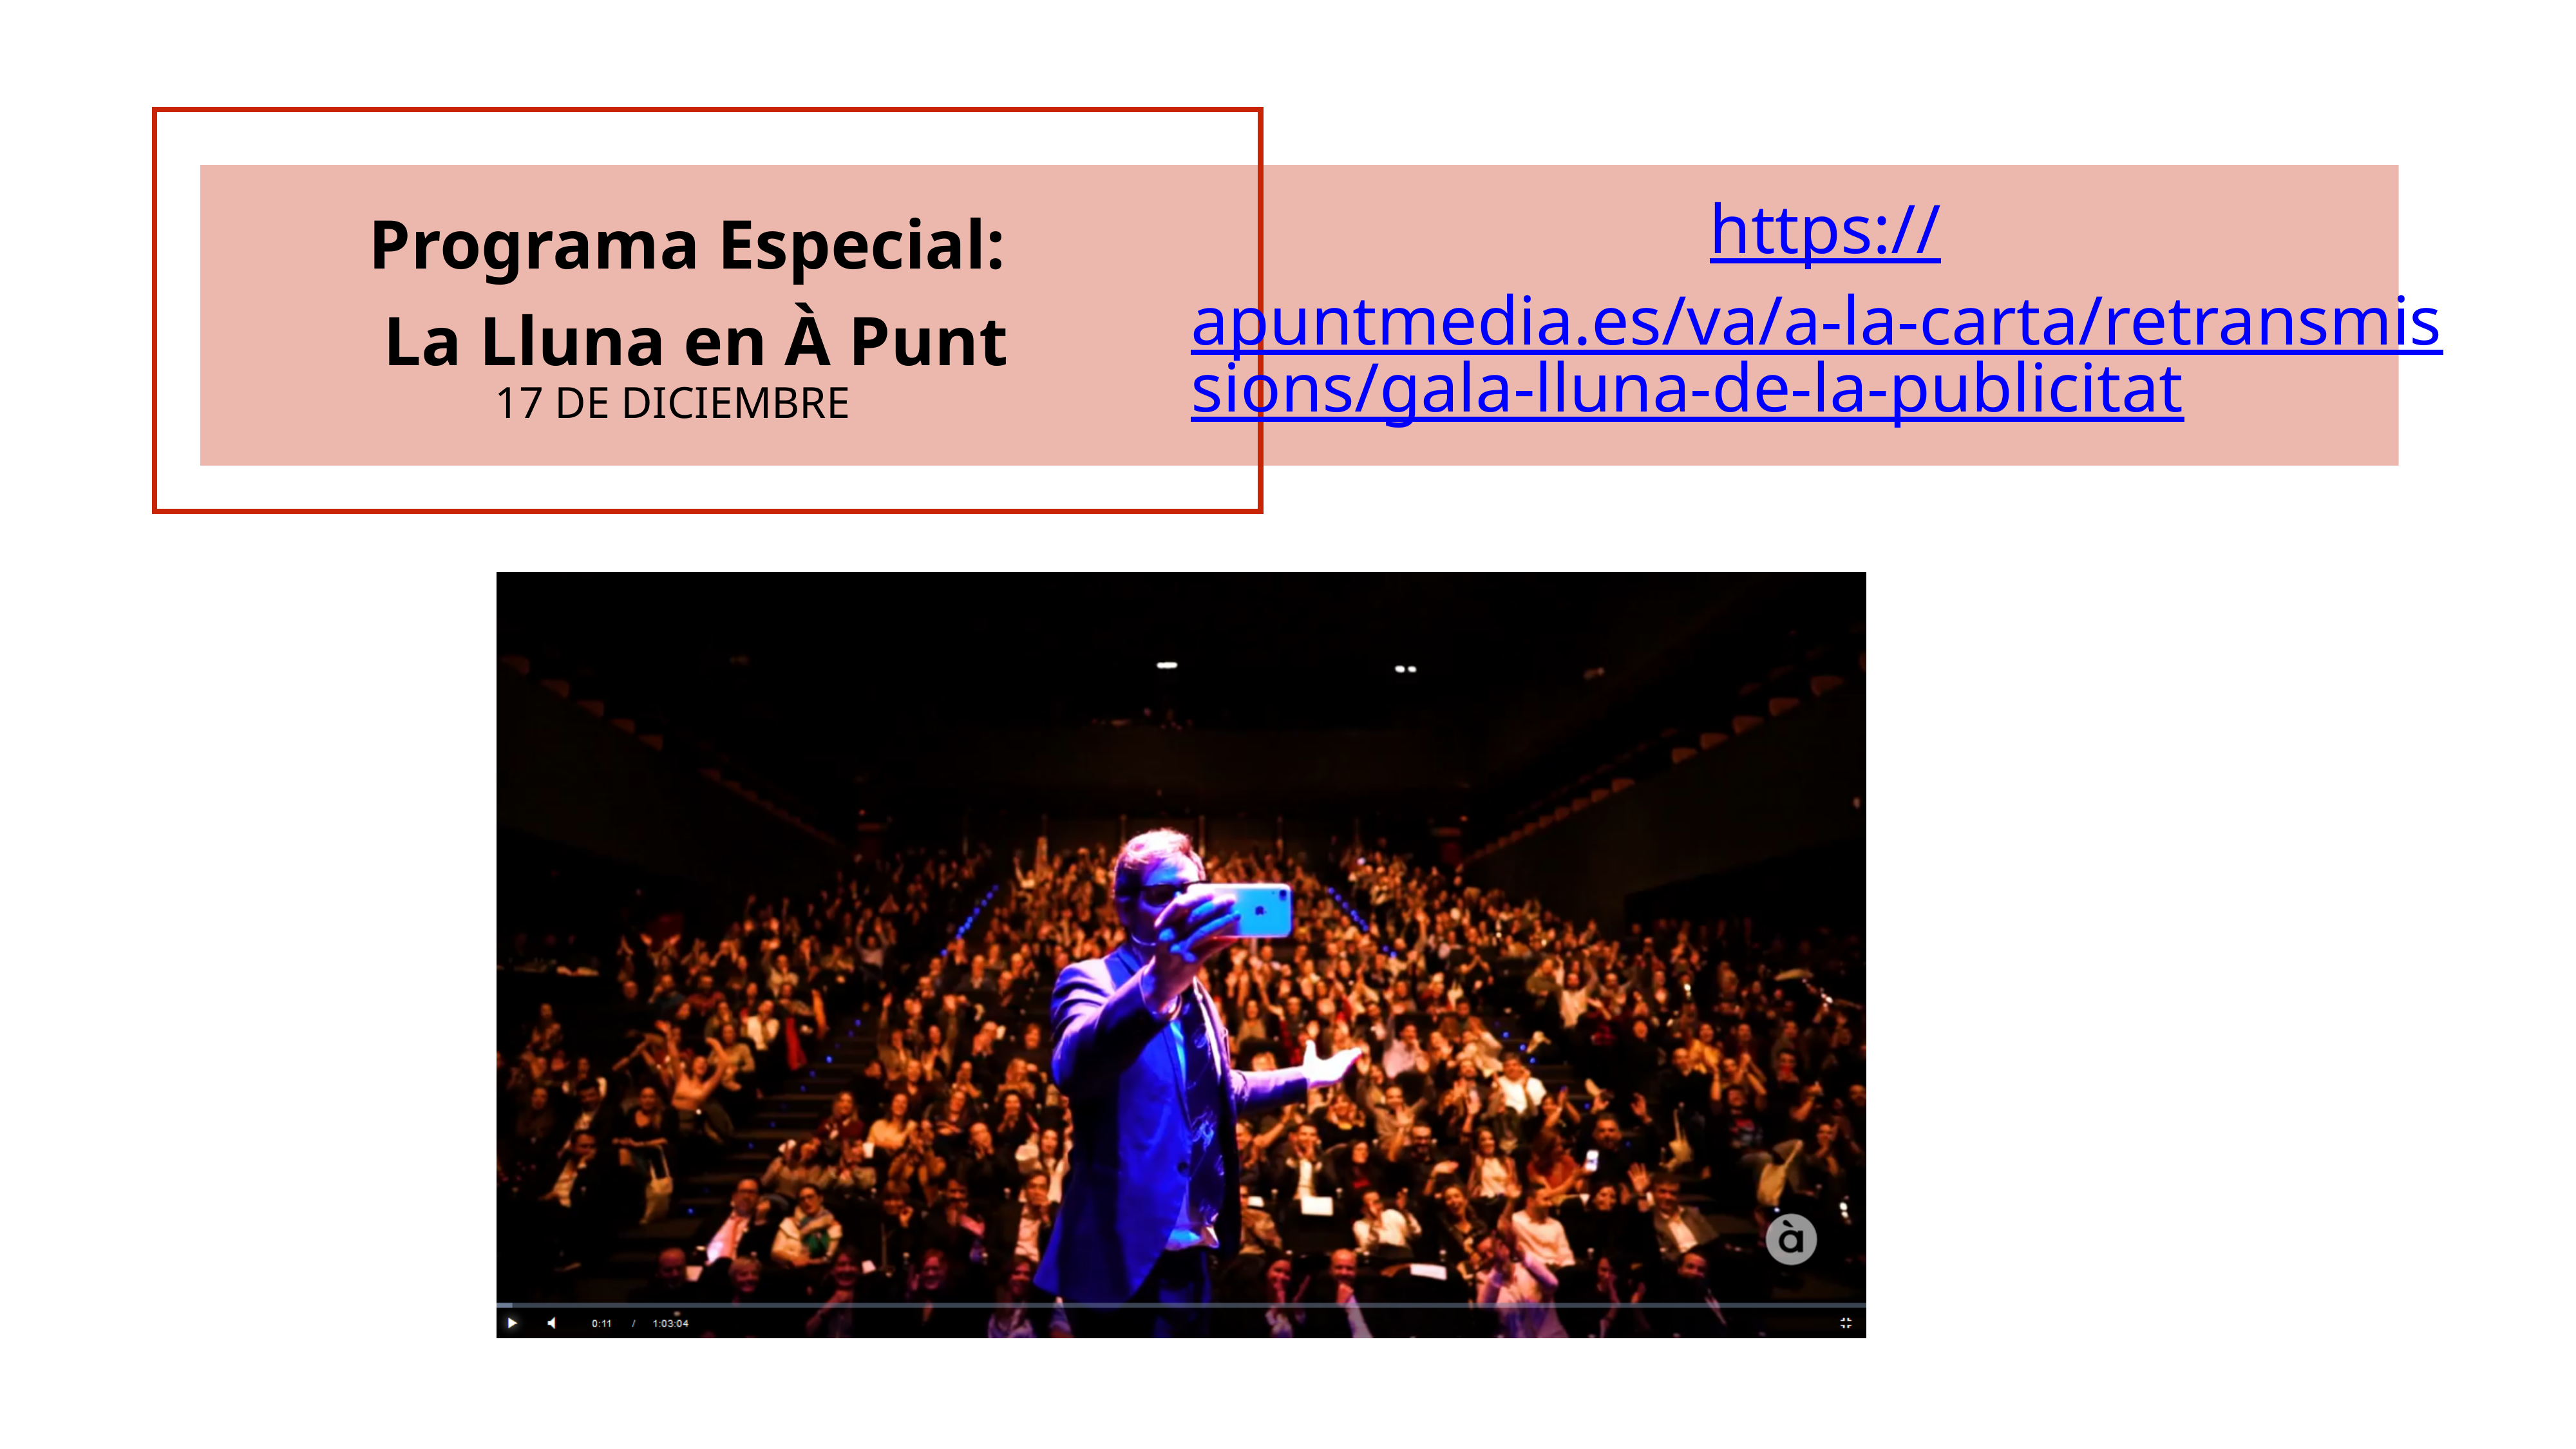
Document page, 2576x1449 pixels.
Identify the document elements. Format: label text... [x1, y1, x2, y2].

text_box [1261, 165, 2399, 181]
text_box [1261, 455, 2399, 466]
picture [496, 572, 1867, 1339]
text_box [154, 109, 1261, 512]
text_box https://apuntmedia.es/va/a-la-carta/retransmissions/gala-lluna-de-la-publicitat [1181, 181, 2470, 455]
